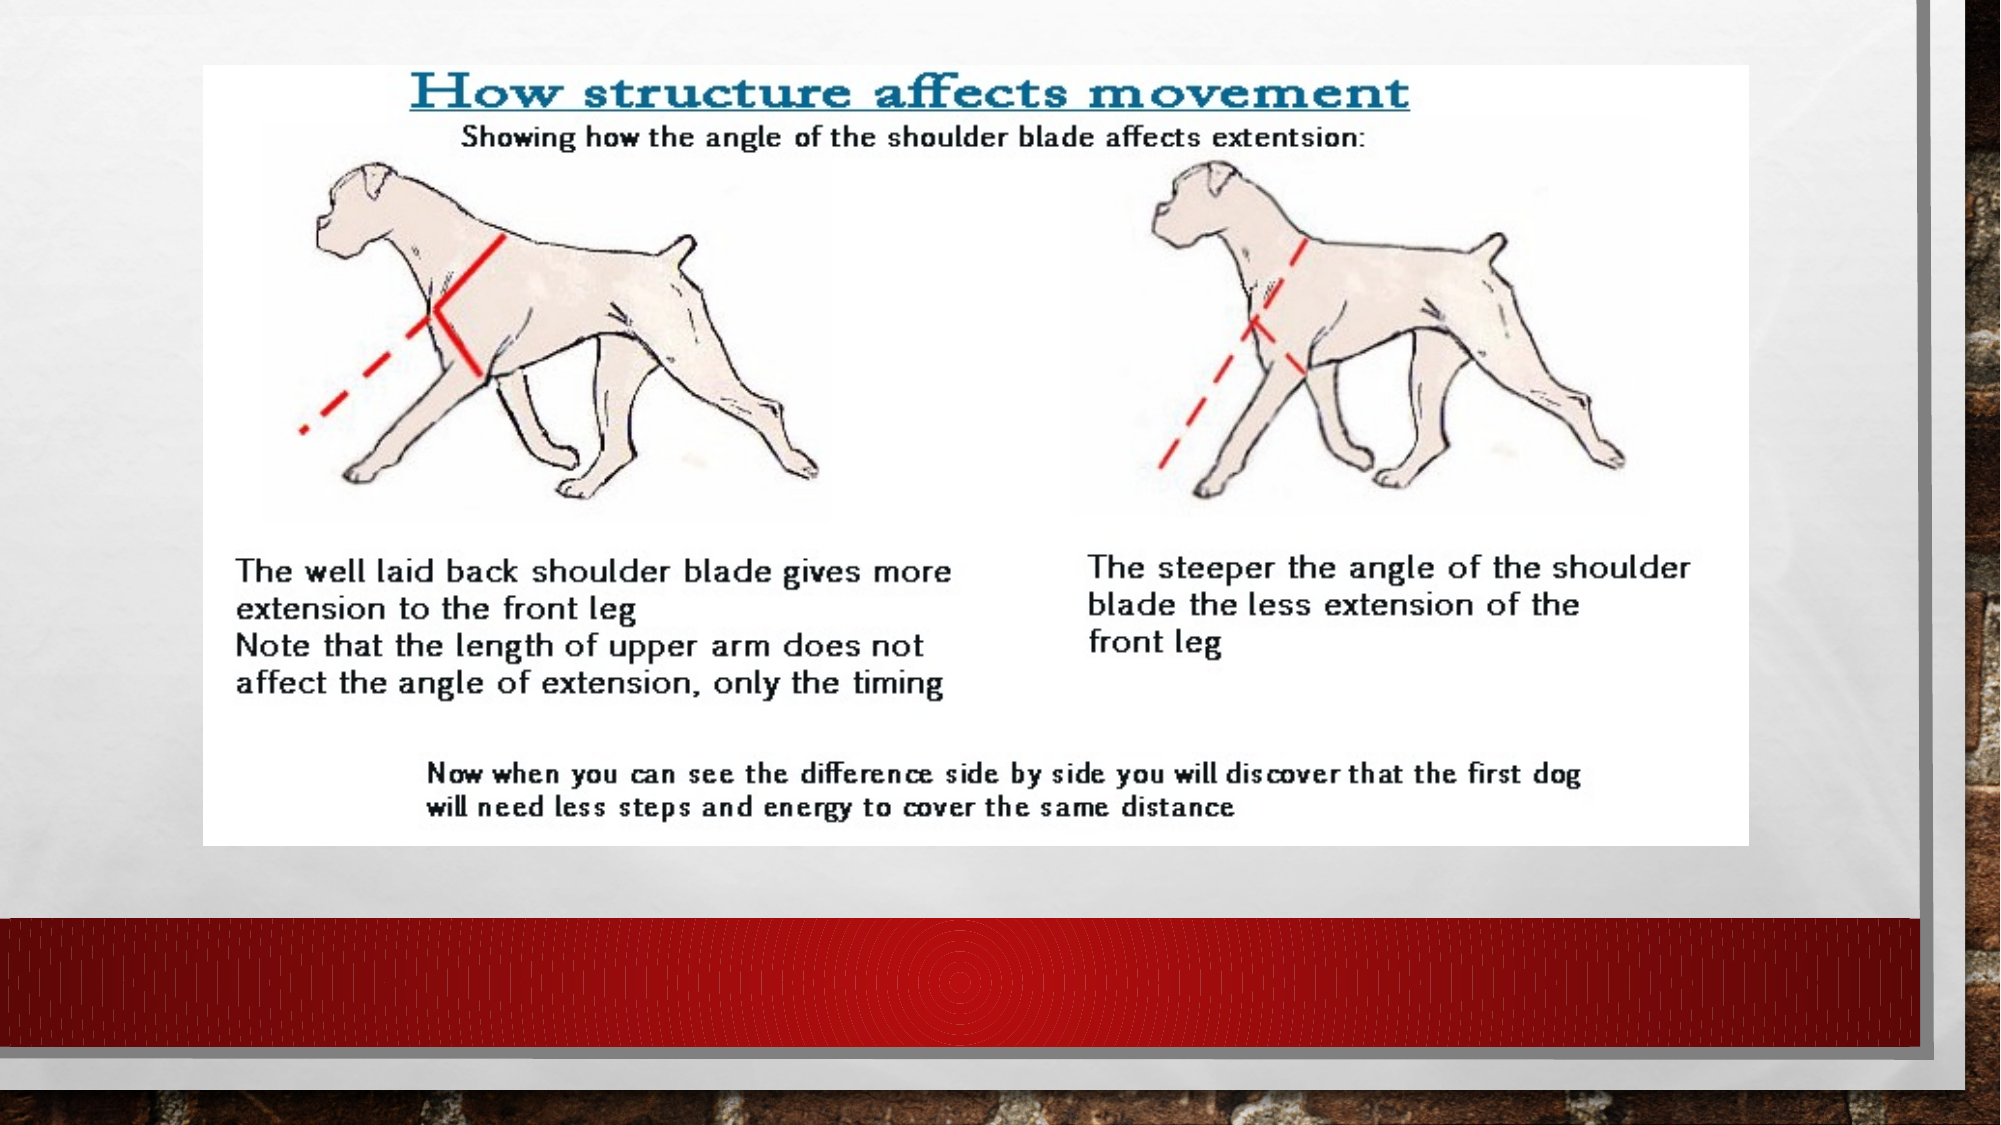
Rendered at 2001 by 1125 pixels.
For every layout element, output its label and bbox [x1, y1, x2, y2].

list [203, 65, 1749, 846]
picture [0, 0, 2000, 1125]
